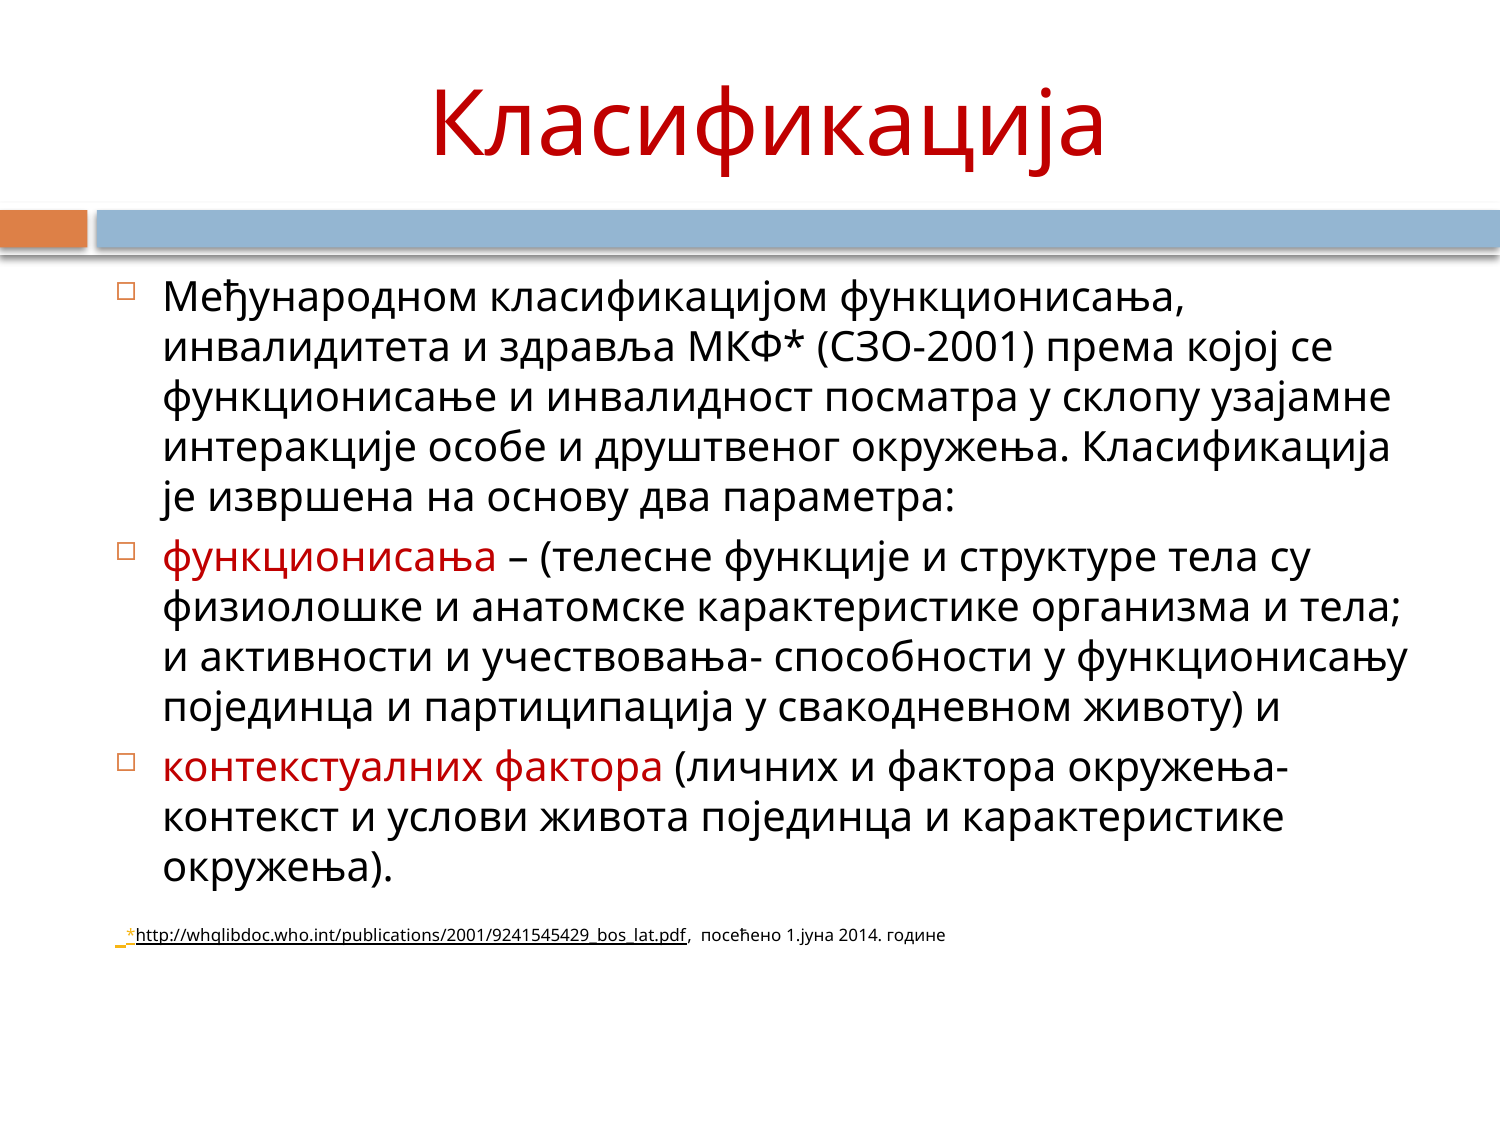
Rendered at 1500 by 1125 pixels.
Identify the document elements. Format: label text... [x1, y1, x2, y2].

list Међународном класификацијом функционисања, инвалидитета и здравља МКФ* (СЗО-2001) према којој се функционисање и инвалидност посматра у склопу узајамне интеракције особе и друштвеног окружења. Класификација је извршена на основу два параметра: функционисања – (телесне функције и структуре тела су физиолошке и анатомске карактеристике организма и тела; и активности и учествовања- способности у функционисању појединца и партиципација у свакодневном животу) и контекстуалних фактора (личних и фактора окружења- контекст и услови живота појединца и карактеристике окружења). *http://whqlibdoc.who.int/publications/2001/9241545429_bos_lat.pdf, посећено 1.јуна 2014. године [100, 262, 1438, 1000]
title Класификација [100, 37, 1438, 200]
